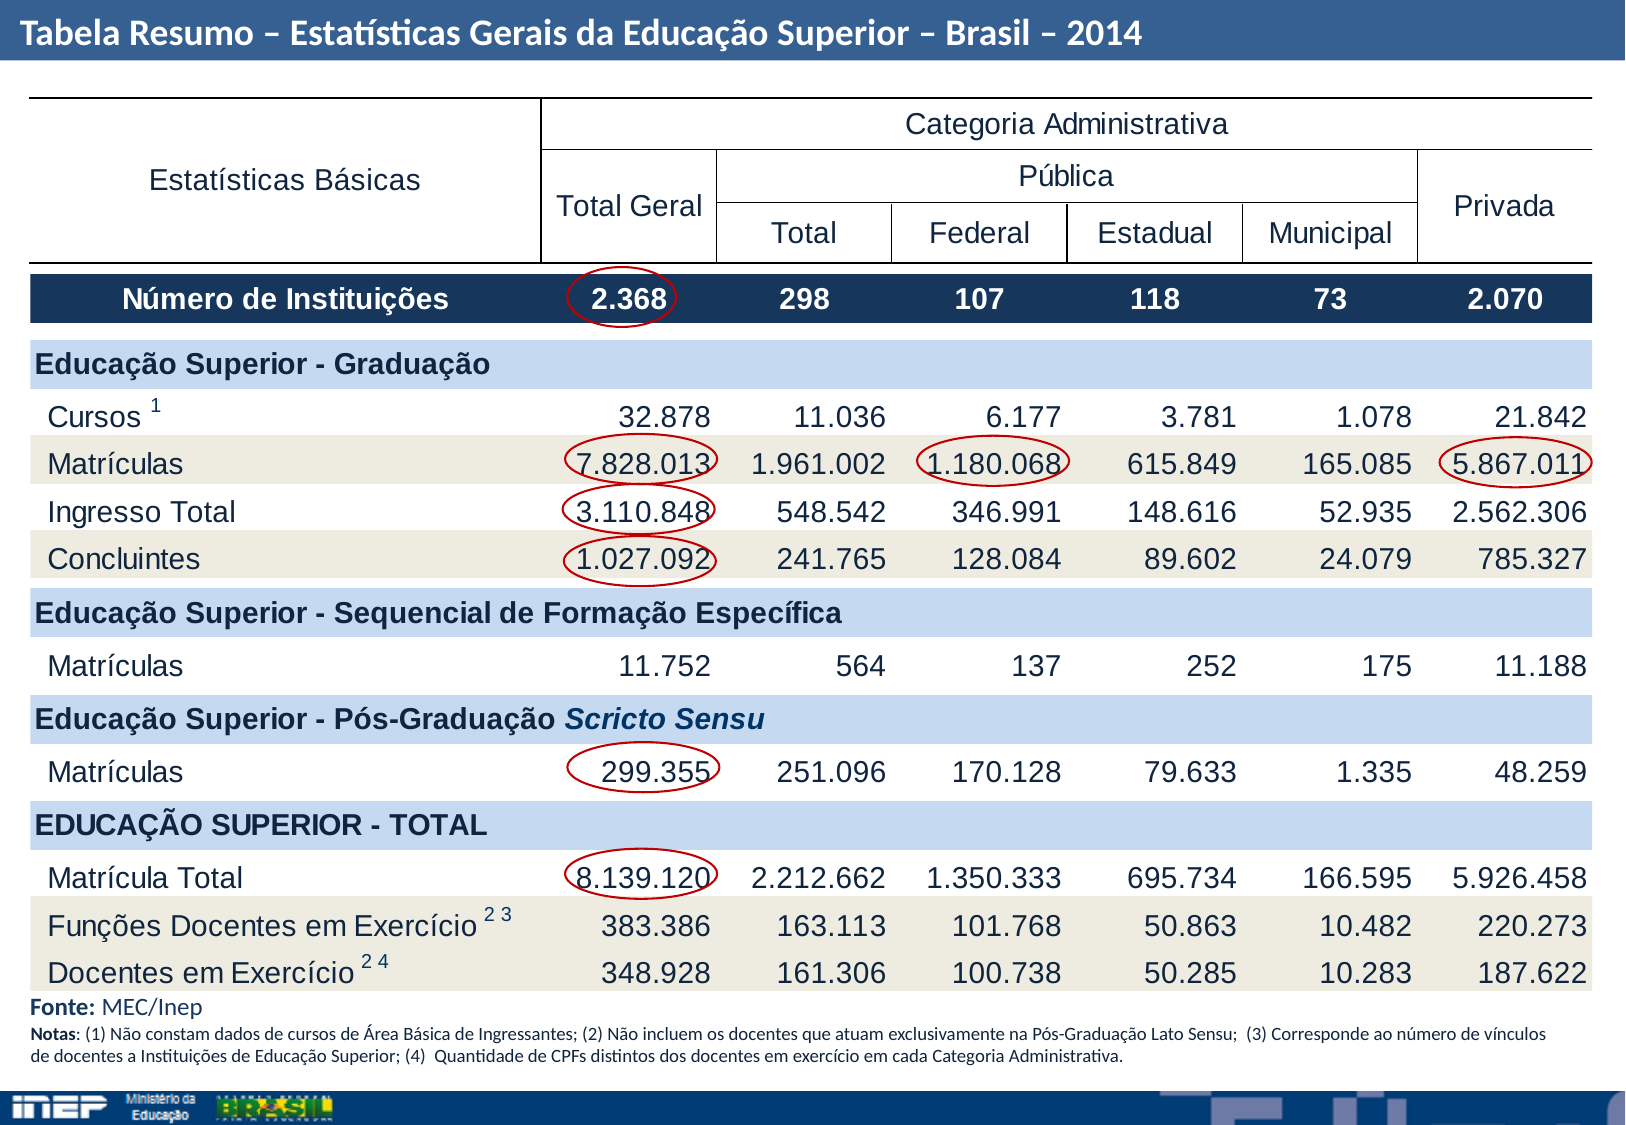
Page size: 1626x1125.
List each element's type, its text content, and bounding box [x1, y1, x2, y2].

text_box Notas: (1) Não constam dados de cursos de Área Básica de Ingressantes; (2) Não incluem os docentes que atuam exclusivamente na Pós-Graduação Lato Sensu; (3) Corresponde ao número de vínculos de docentes a Instituições de Educação Superior; (4) Quantidade de CPFs distintos dos docentes em exercício em cada Categoria Administrativa. [12, 1012, 1581, 1076]
text_box Tabela Resumo – Estatísticas Gerais da Educação Superior – Brasil – 2014 [5, 0, 1339, 61]
text_box Fonte: MEC/Inep [12, 981, 221, 1012]
picture [28, 96, 1594, 993]
picture [0, 1091, 1626, 1125]
